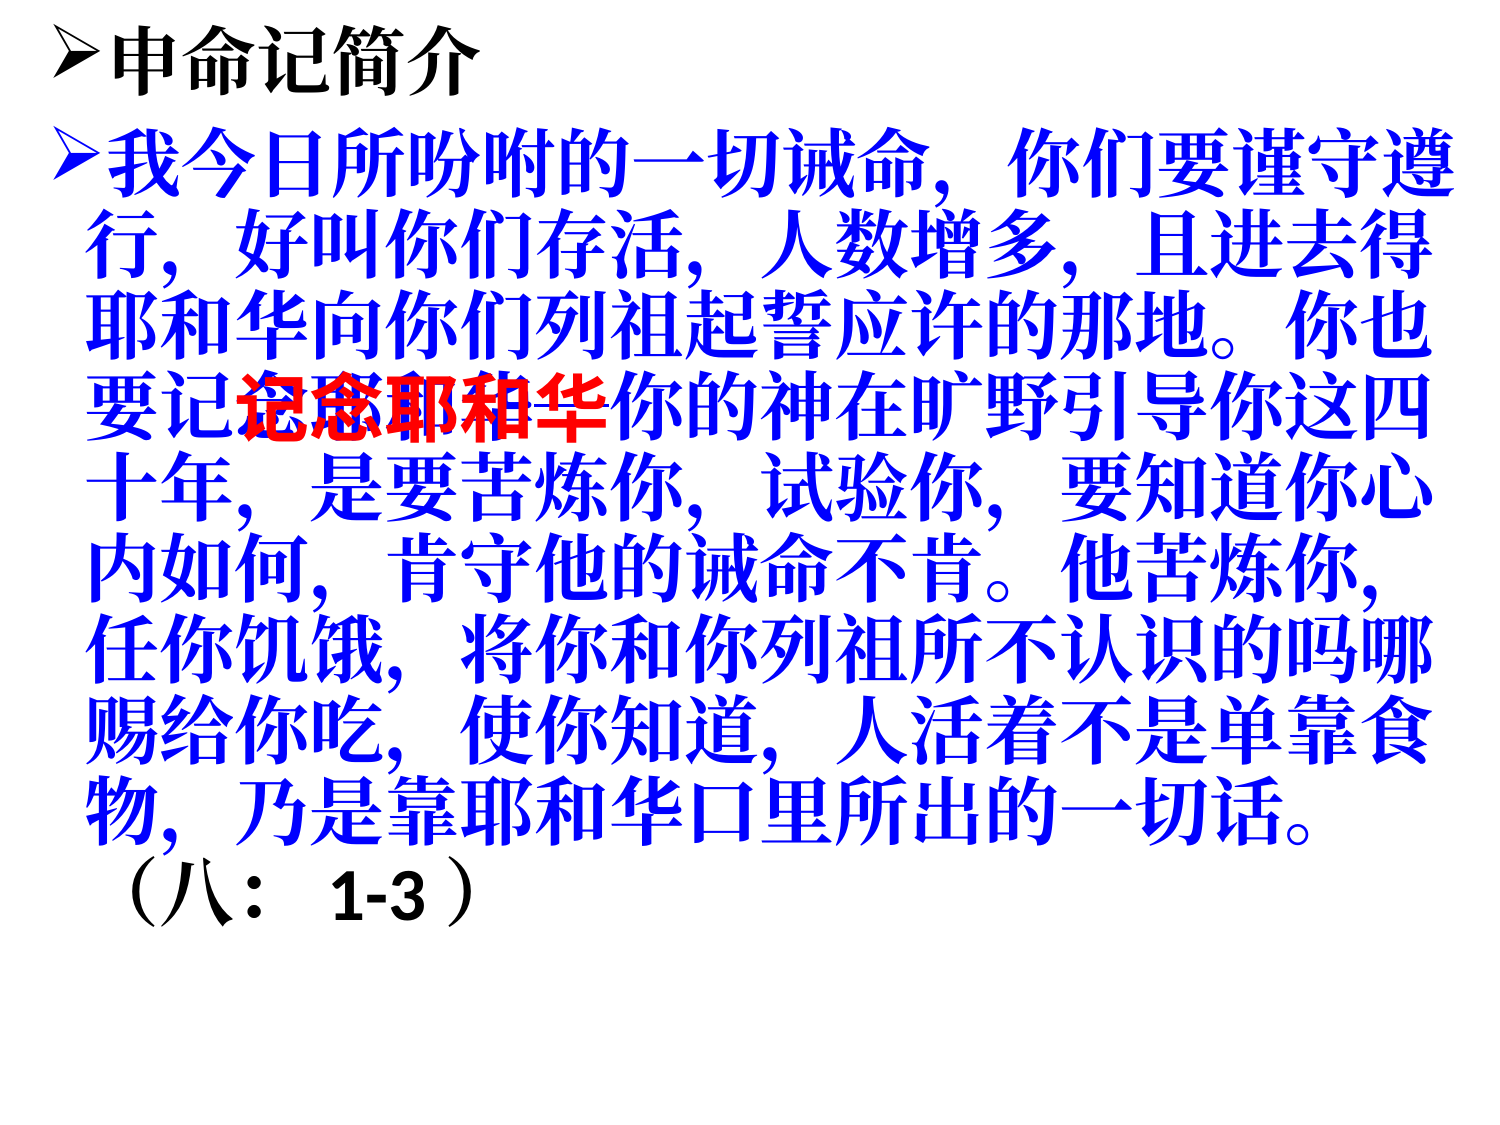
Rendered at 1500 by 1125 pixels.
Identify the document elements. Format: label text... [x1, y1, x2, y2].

list 申命记简介 我今日所吩咐的一切诫命，你们要谨守遵行，好叫你们存活，人数增多，且进去得耶和华向你们列祖起誓应许的那地。你也要记念耶和华─你的神在旷野引导你这四十年，是要苦炼你，试验你，要知道你心内如何，肯守他的诫命不肯。他苦炼你，任你饥饿，将你和你列祖所不认识的吗哪赐给你吃，使你知道，人活着不是单靠食物，乃是靠耶和华口里所出的一切话。（八：1-3） [32, 17, 1474, 950]
text_box 记念耶和华 [220, 353, 643, 459]
